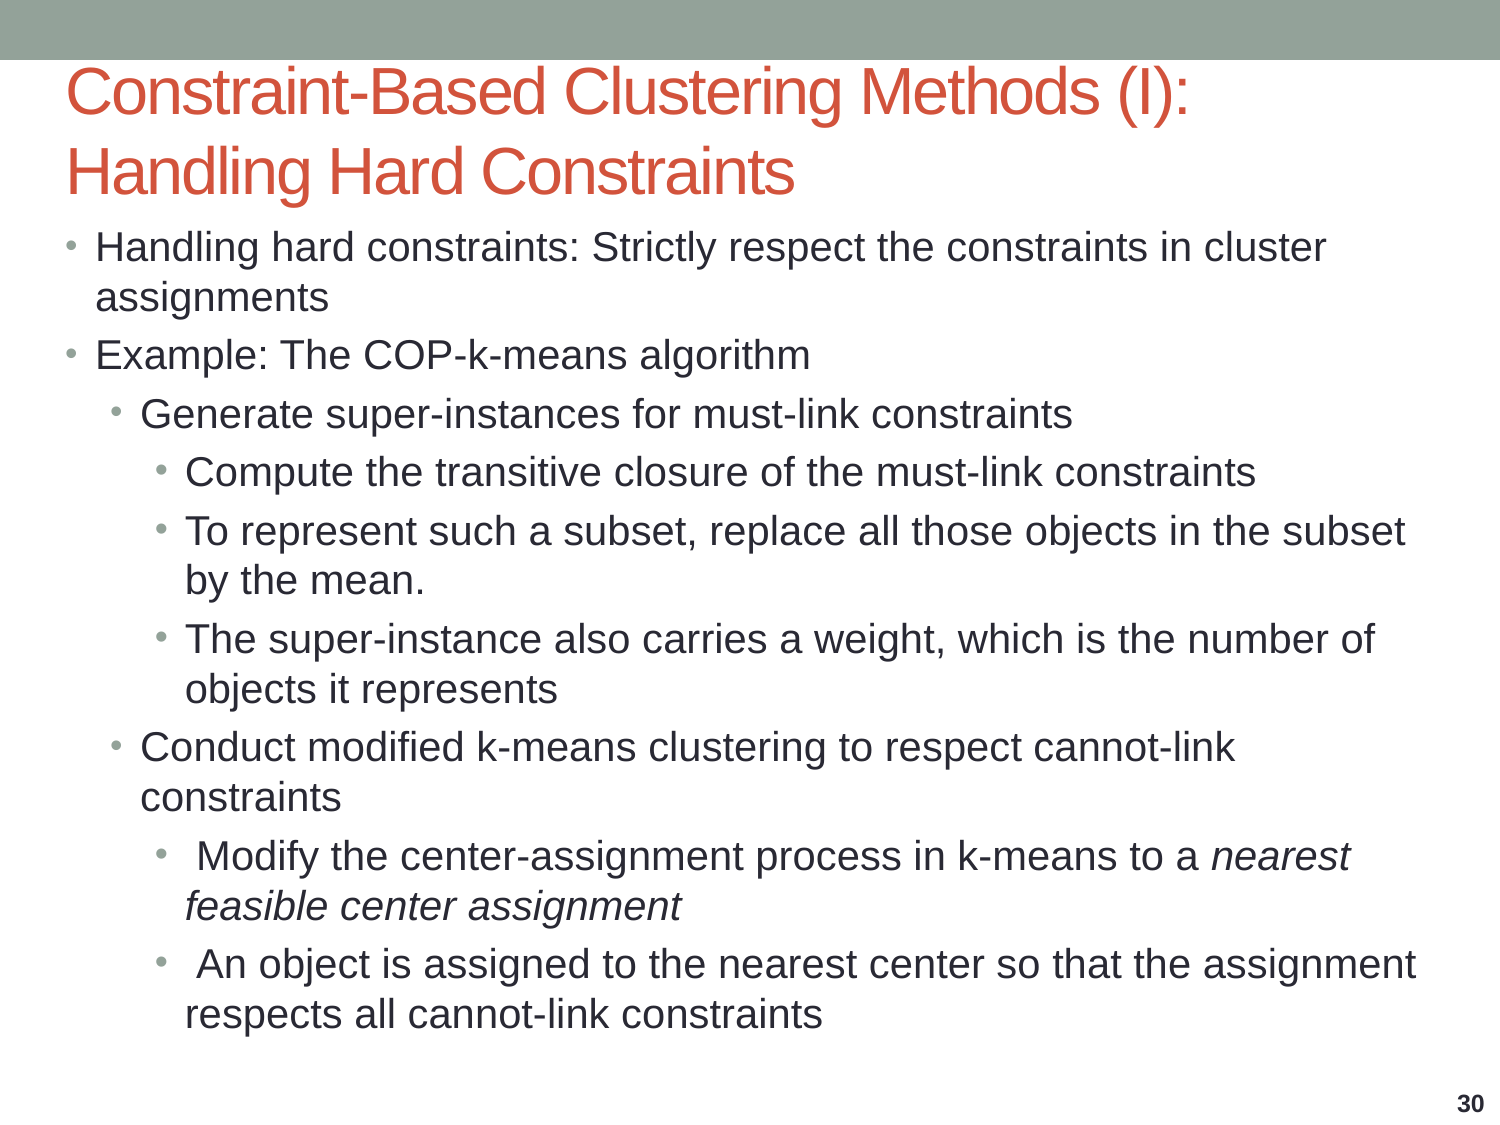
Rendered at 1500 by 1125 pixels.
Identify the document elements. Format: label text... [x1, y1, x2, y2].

title Constraint-Based Clustering Methods (I): Handling Hard Constraints [50, 27, 1500, 228]
text_box 30 [1187, 1062, 1500, 1125]
list Handling hard constraints: Strictly respect the constraints in cluster assignments Example: The COP-k-means algorithm Generate super-instances for must-link constraints Compute the transitive closure of the must-link constraints To represent such a subset, replace all those objects in the subset by the mean. The super-instance also carries a weight, which is the number of objects it represents Conduct modified k-means clustering to respect cannot-link constraints Modify the center-assignment process in k-means to a nearest feasible center assignment An object is assigned to the nearest center so that the assignment respects all cannot-link constraints [50, 212, 1450, 1063]
